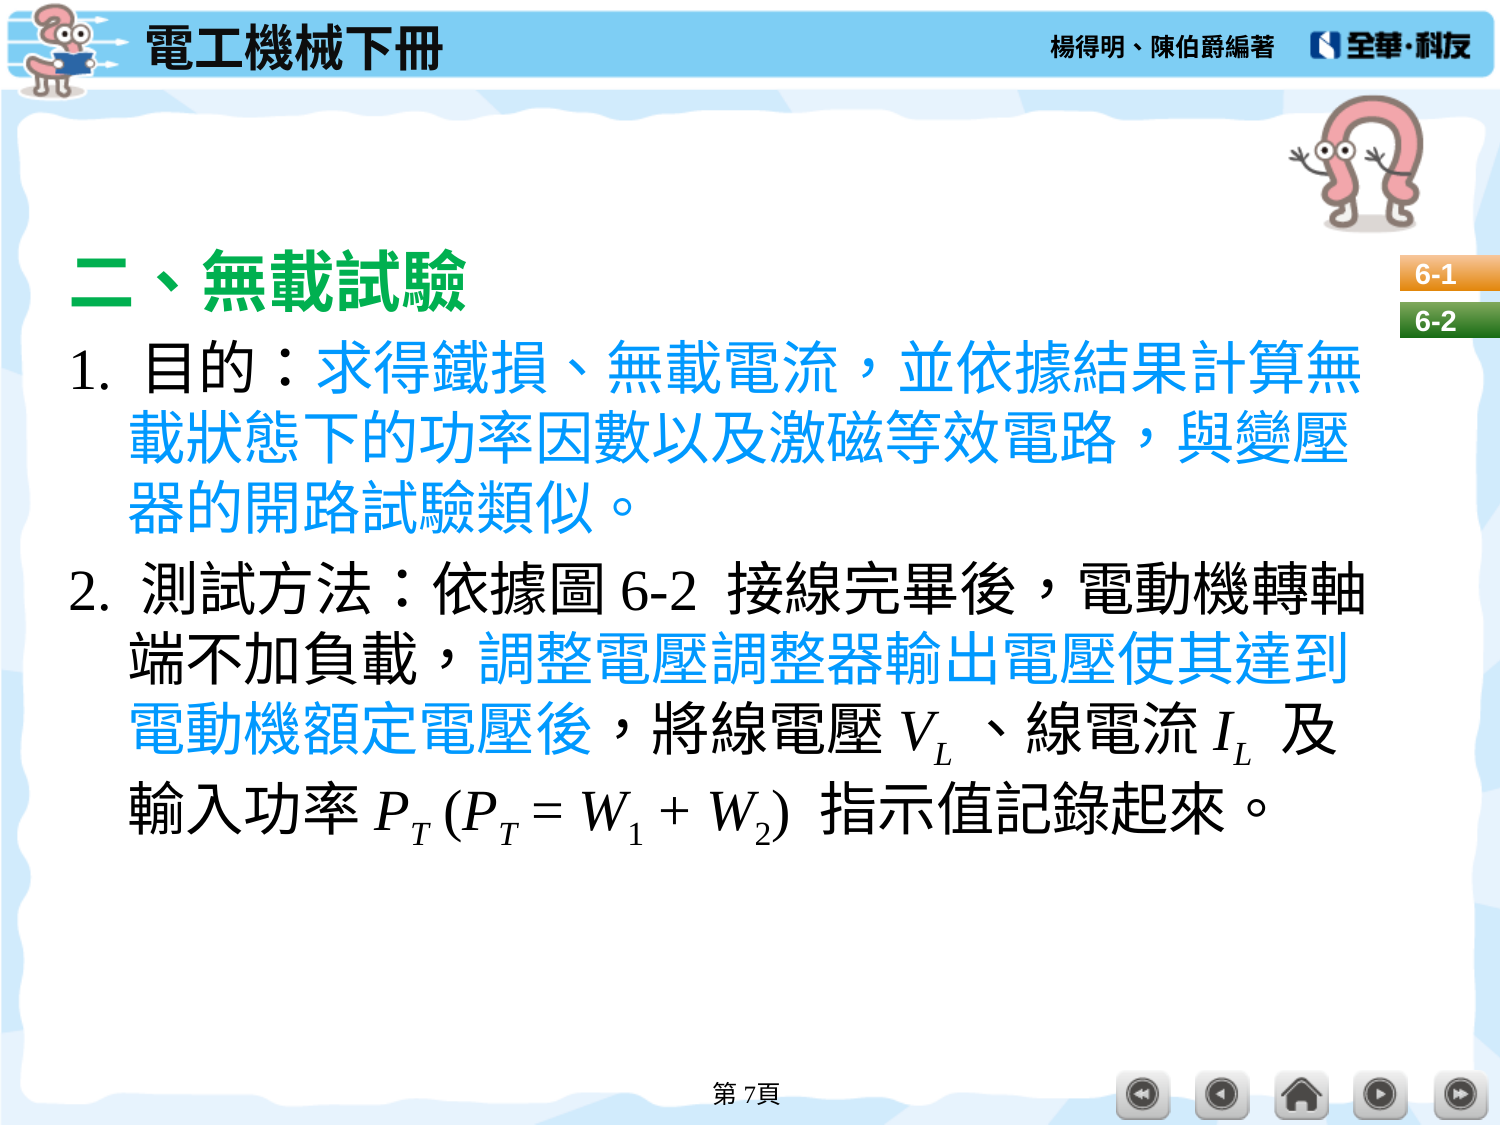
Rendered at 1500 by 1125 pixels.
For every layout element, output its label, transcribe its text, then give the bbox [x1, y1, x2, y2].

list 二、無載試驗 1. 目的：求得鐵損、無載電流，並依據結果計算無載狀態下的功率因數以及激磁等效電路，與變壓器的開路試驗類似。 2. 測試方法：依據圖6-2 接線完畢後，電動機轉軸端不加負載，調整電壓調整器輸出電壓使其達到電動機額定電壓後，將線電壓VL、線電流IL 及輸入功率PT (PT = W1 + W2) 指示值記錄起來。 [53, 231, 1388, 1059]
picture [0, 0, 1500, 1125]
